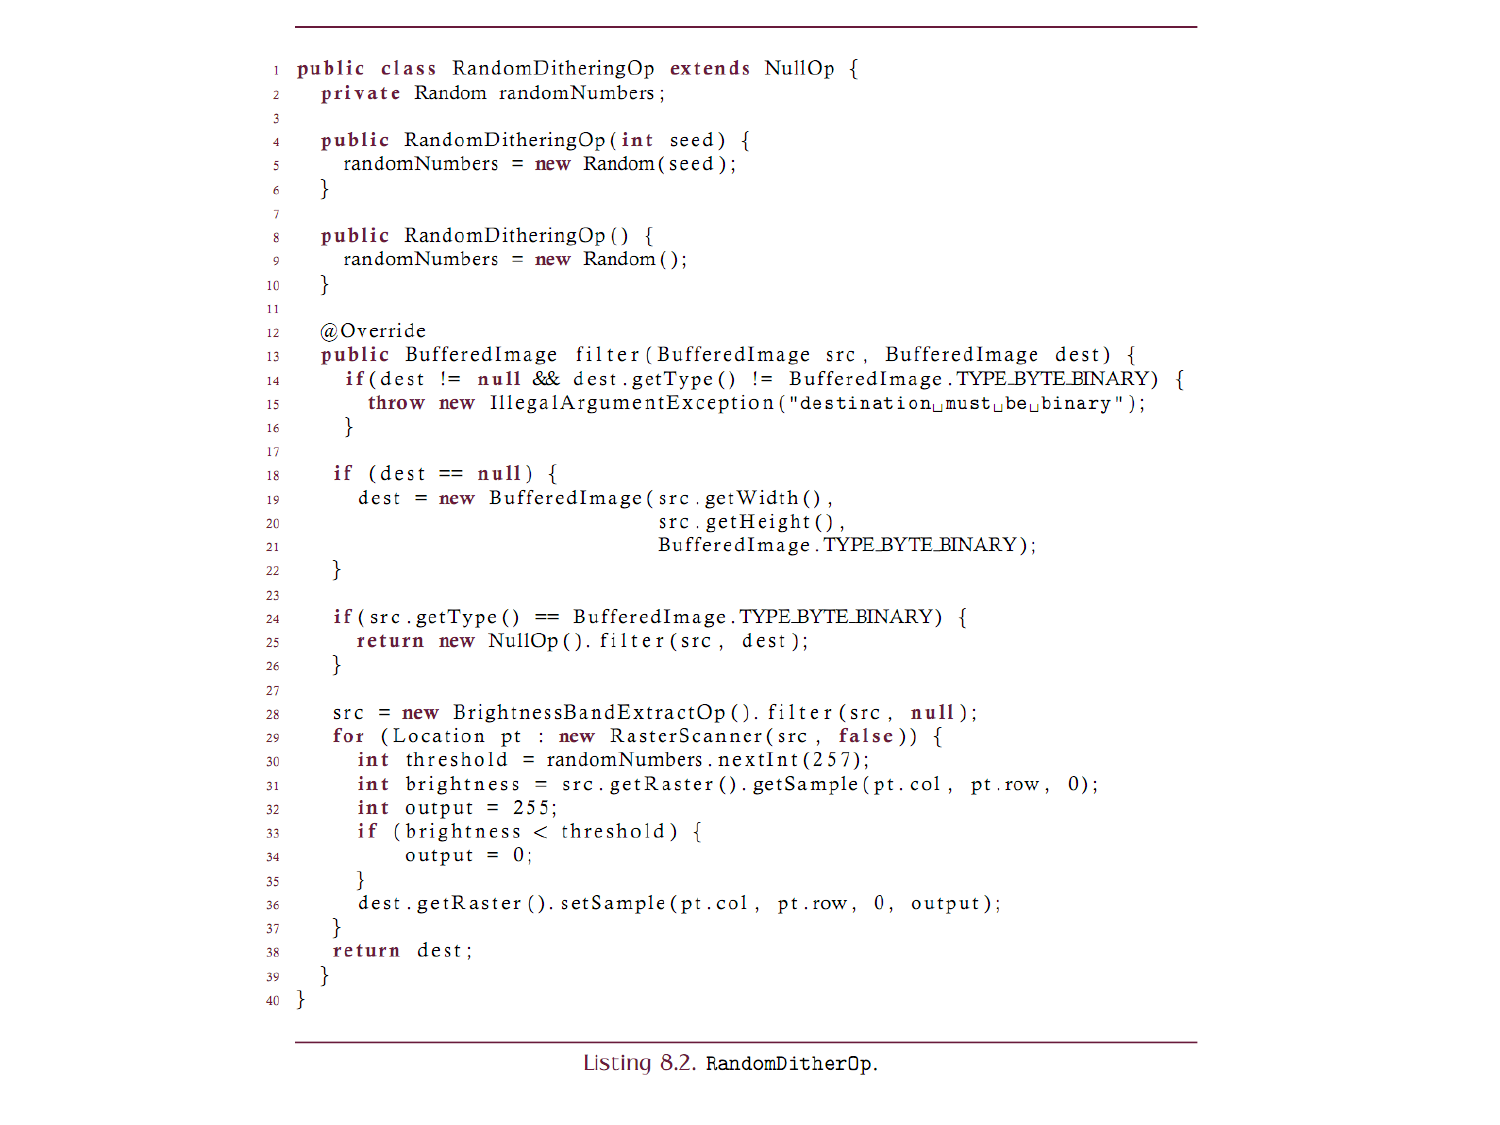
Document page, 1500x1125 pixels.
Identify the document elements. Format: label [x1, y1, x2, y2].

picture [262, 24, 1201, 1075]
